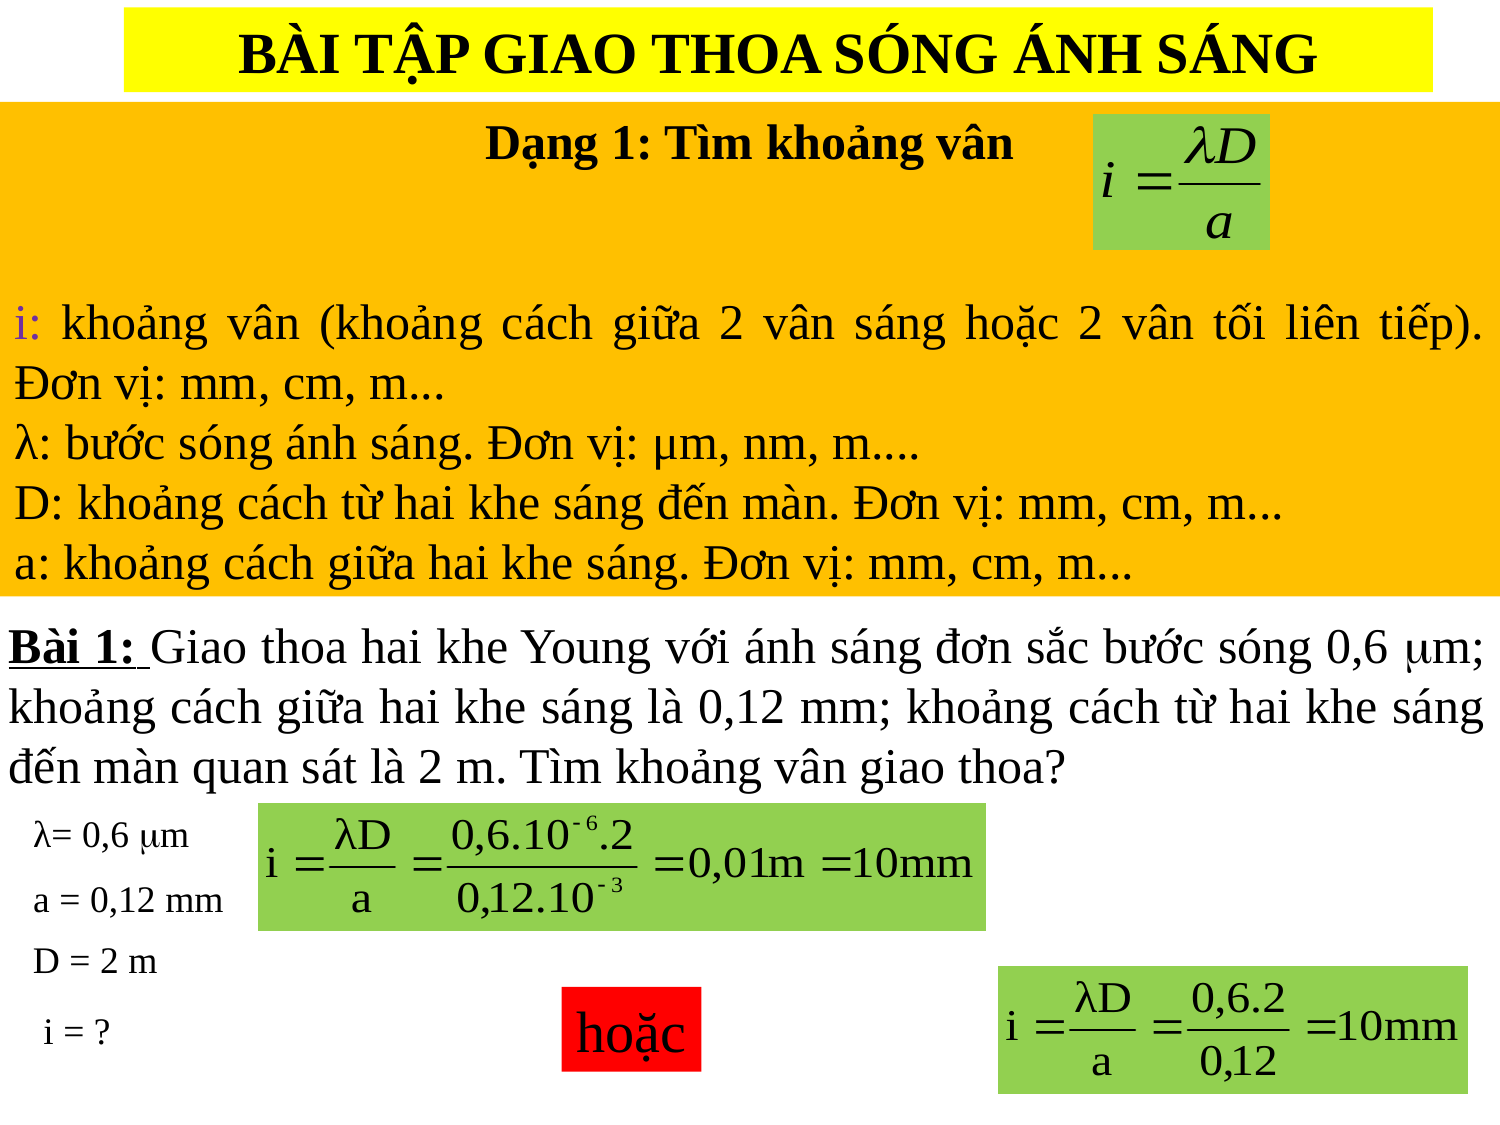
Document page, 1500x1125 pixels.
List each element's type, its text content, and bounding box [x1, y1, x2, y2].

text_box i = ? [28, 999, 145, 1060]
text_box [257, 802, 987, 931]
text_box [1092, 113, 1270, 251]
text_box hoặc [561, 986, 702, 1072]
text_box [997, 965, 1469, 1094]
text_box BÀI TẬP GIAO THOA SÓNG ÁNH SÁNG [123, 7, 1433, 93]
text_box Dạng 1: Tìm khoảng vân i: khoảng vân (khoảng cách giữa 2 vân sáng hoặc 2 vân tối liên tiếp). Đơn vị: mm, cm, m... λ: bước sóng ánh sáng. Đơn vị: μm, nm, m.... D: khoảng cách từ hai khe sáng đến màn. Đơn vị: mm, cm, m... a: khoảng cách giữa hai khe sáng. Đơn vị: mm, cm, m... [0, 101, 1500, 597]
text_box D = 2 m [18, 929, 173, 989]
text_box Bài 1: Giao thoa hai khe Young với ánh sáng đơn sắc bước sóng 0,6 m; khoảng cách giữa hai khe sáng là 0,12 mm; khoảng cách từ hai khe sáng đến màn quan sát là 2 m. Tìm khoảng vân giao thoa? [0, 606, 1500, 801]
text_box λ= 0,6 m [18, 803, 205, 863]
text_box a = 0,12 mm [18, 868, 239, 928]
